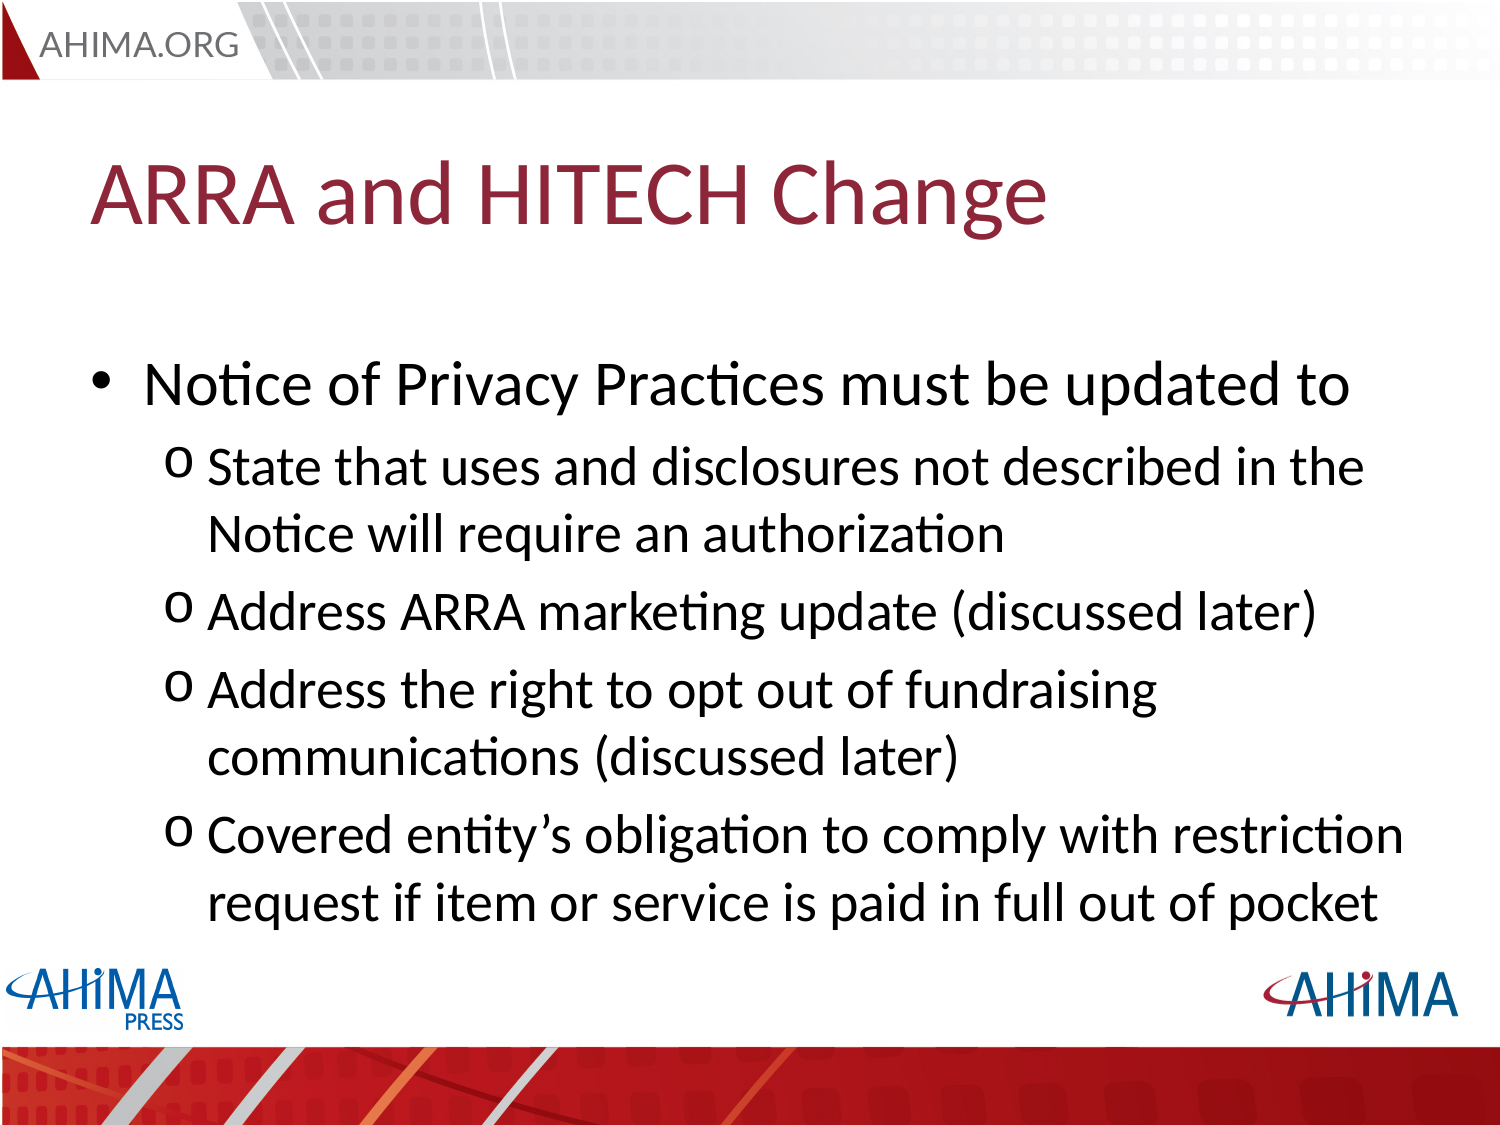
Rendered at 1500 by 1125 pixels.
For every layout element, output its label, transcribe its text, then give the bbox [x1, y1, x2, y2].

picture [0, 0, 1500, 1125]
list Notice of Privacy Practices must be updated to State that uses and disclosures not described in the Notice will require an authorization Address ARRA marketing update (discussed later) Address the right to opt out of fundraising communications (discussed later) Covered entity’s obligation to comply with restriction request if item or service is paid in full out of pocket [75, 333, 1425, 1005]
title ARRA and HITECH Change [75, 115, 1425, 262]
